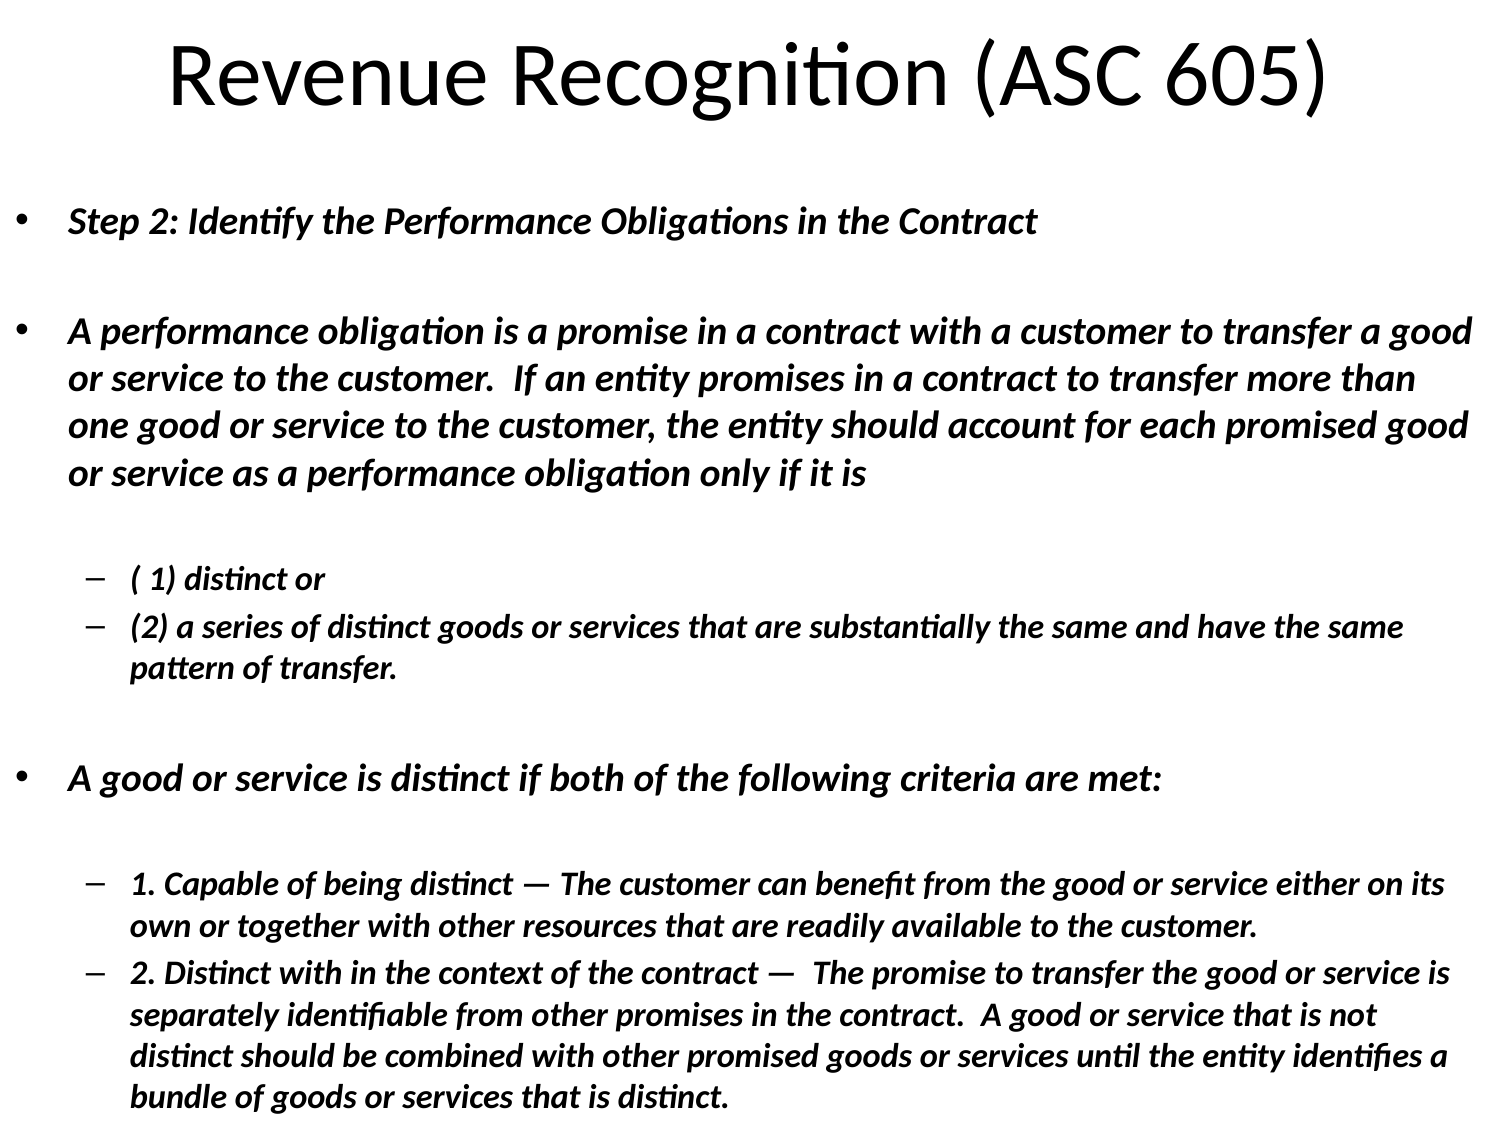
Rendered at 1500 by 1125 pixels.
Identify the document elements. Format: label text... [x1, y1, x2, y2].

title Revenue Recognition (ASC 605) [75, 0, 1425, 163]
list Step 2: Identify the Performance Obligations in the Contract A performance obligation is a promise in a contract with a customer to transfer a good or service to the customer. If an entity promises in a contract to transfer more than one good or service to the customer, the entity should account for each promised good or service as a performance obligation only if it is ( 1) distinct or (2) a series of distinct goods or services that are substantially the same and have the same pattern of transfer. A good or service is distinct if both of the following criteria are met: 1. Capable of being distinct — The customer can benefit from the good or service either on its own or together with other resources that are readily available to the customer. 2. Distinct with in the context of the contract — The promise to transfer the good or service is separately identifiable from other promises in the contract. A good or service that is not distinct should be combined with other promised goods or services until the entity identifies a bundle of goods or services that is distinct. [0, 187, 1500, 1125]
